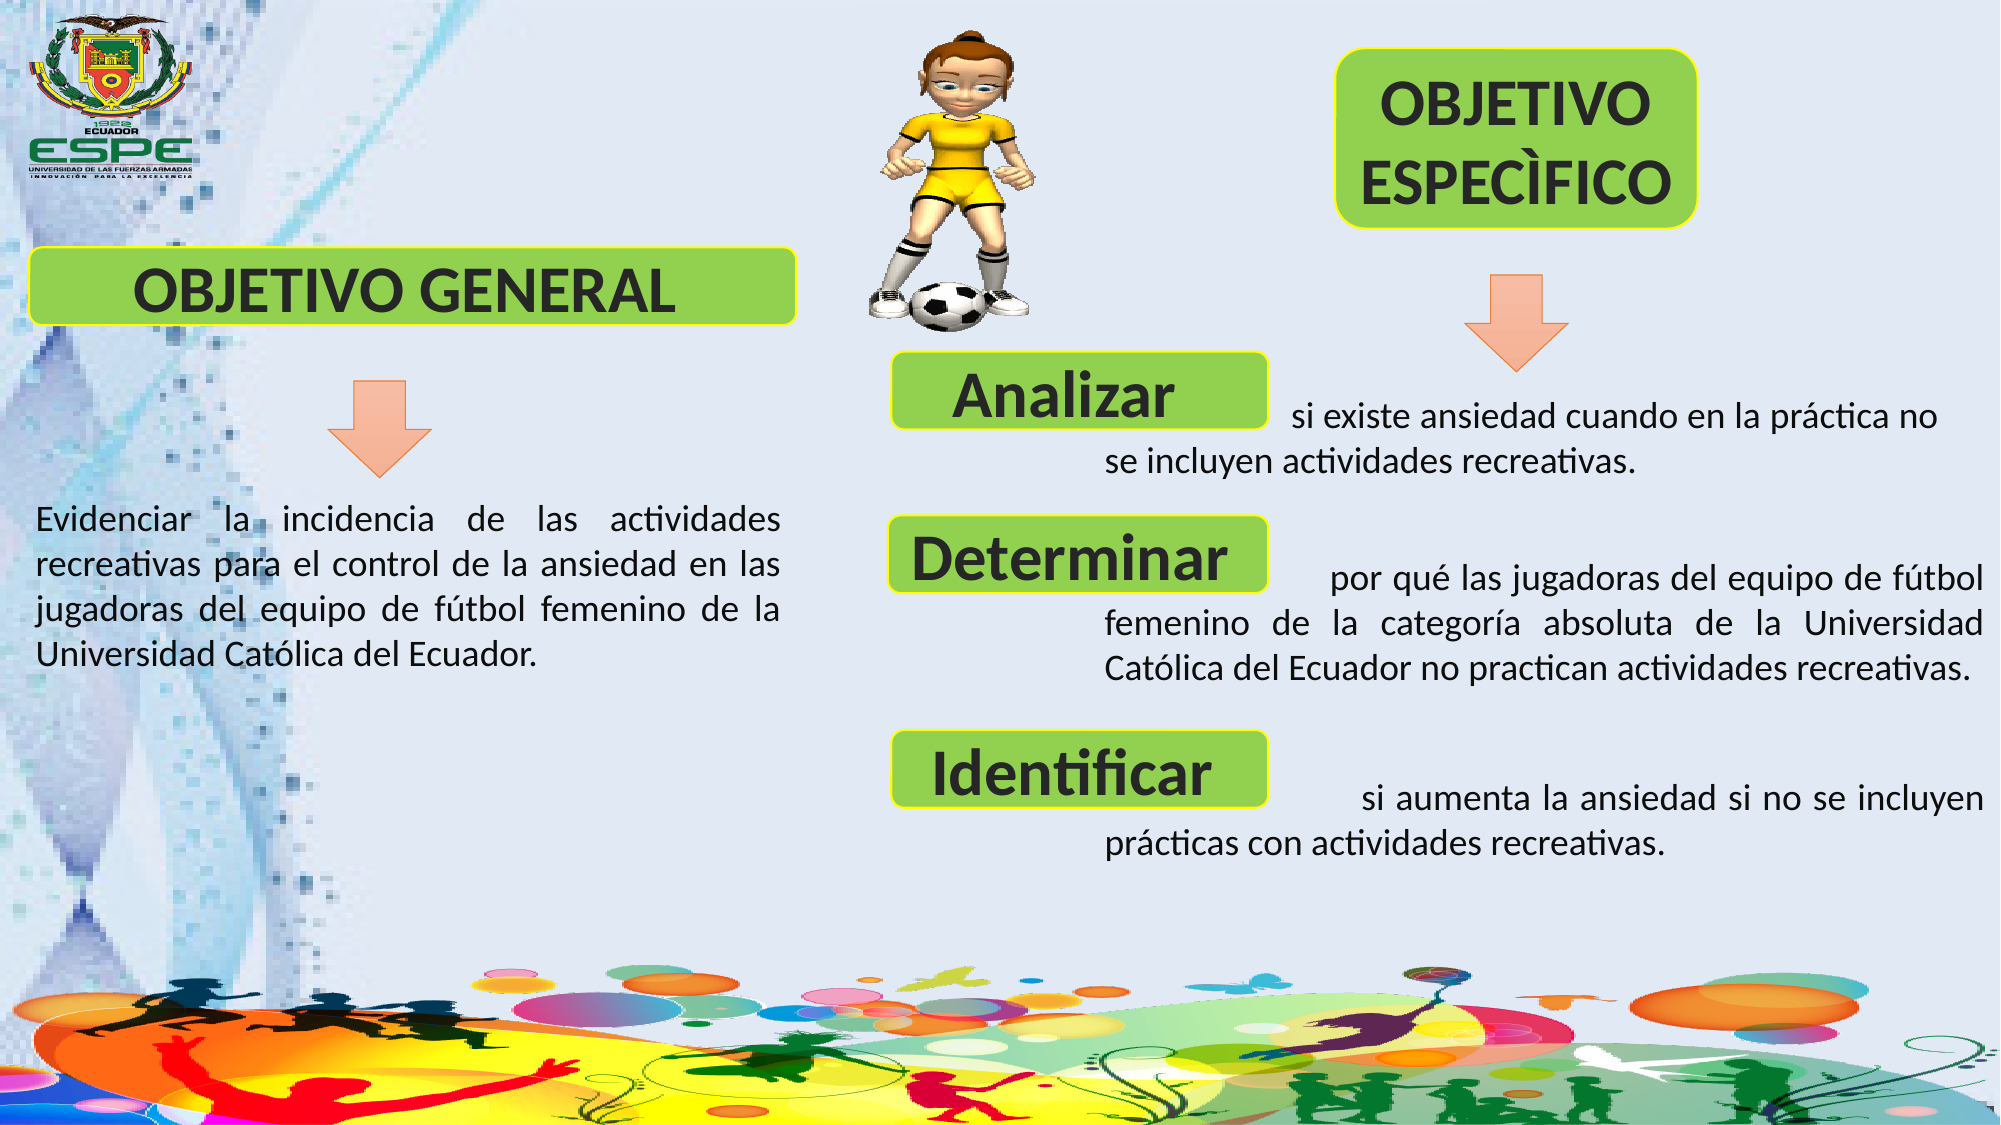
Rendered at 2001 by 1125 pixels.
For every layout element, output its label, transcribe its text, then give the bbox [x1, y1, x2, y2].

text_box OBJETIVO ESPECÌFICO [1334, 47, 1699, 230]
text_box si aumenta la ansiedad si no se incluyen prácticas con actividades recreativas. [1089, 766, 2000, 871]
text_box Analizar [890, 350, 1270, 431]
picture [0, 0, 2001, 1125]
text_box si existe ansiedad cuando en la práctica no se incluyen actividades recreativas. [1089, 383, 1954, 489]
text_box [1463, 274, 1570, 373]
text_box [326, 380, 433, 479]
text_box Evidenciar la incidencia de las actividades recreativas para el control de la ansiedad en las jugadoras del equipo de fútbol femenino de la Universidad Católica del Ecuador. [20, 486, 797, 682]
text_box Identificar [890, 728, 1270, 809]
text_box OBJETIVO GENERAL [28, 246, 798, 327]
text_box por qué las jugadoras del equipo de fútbol femenino de la categoría absoluta de la Universidad Católica del Ecuador no practican actividades recreativas. [1089, 545, 2000, 696]
text_box Determinar [886, 514, 1270, 595]
